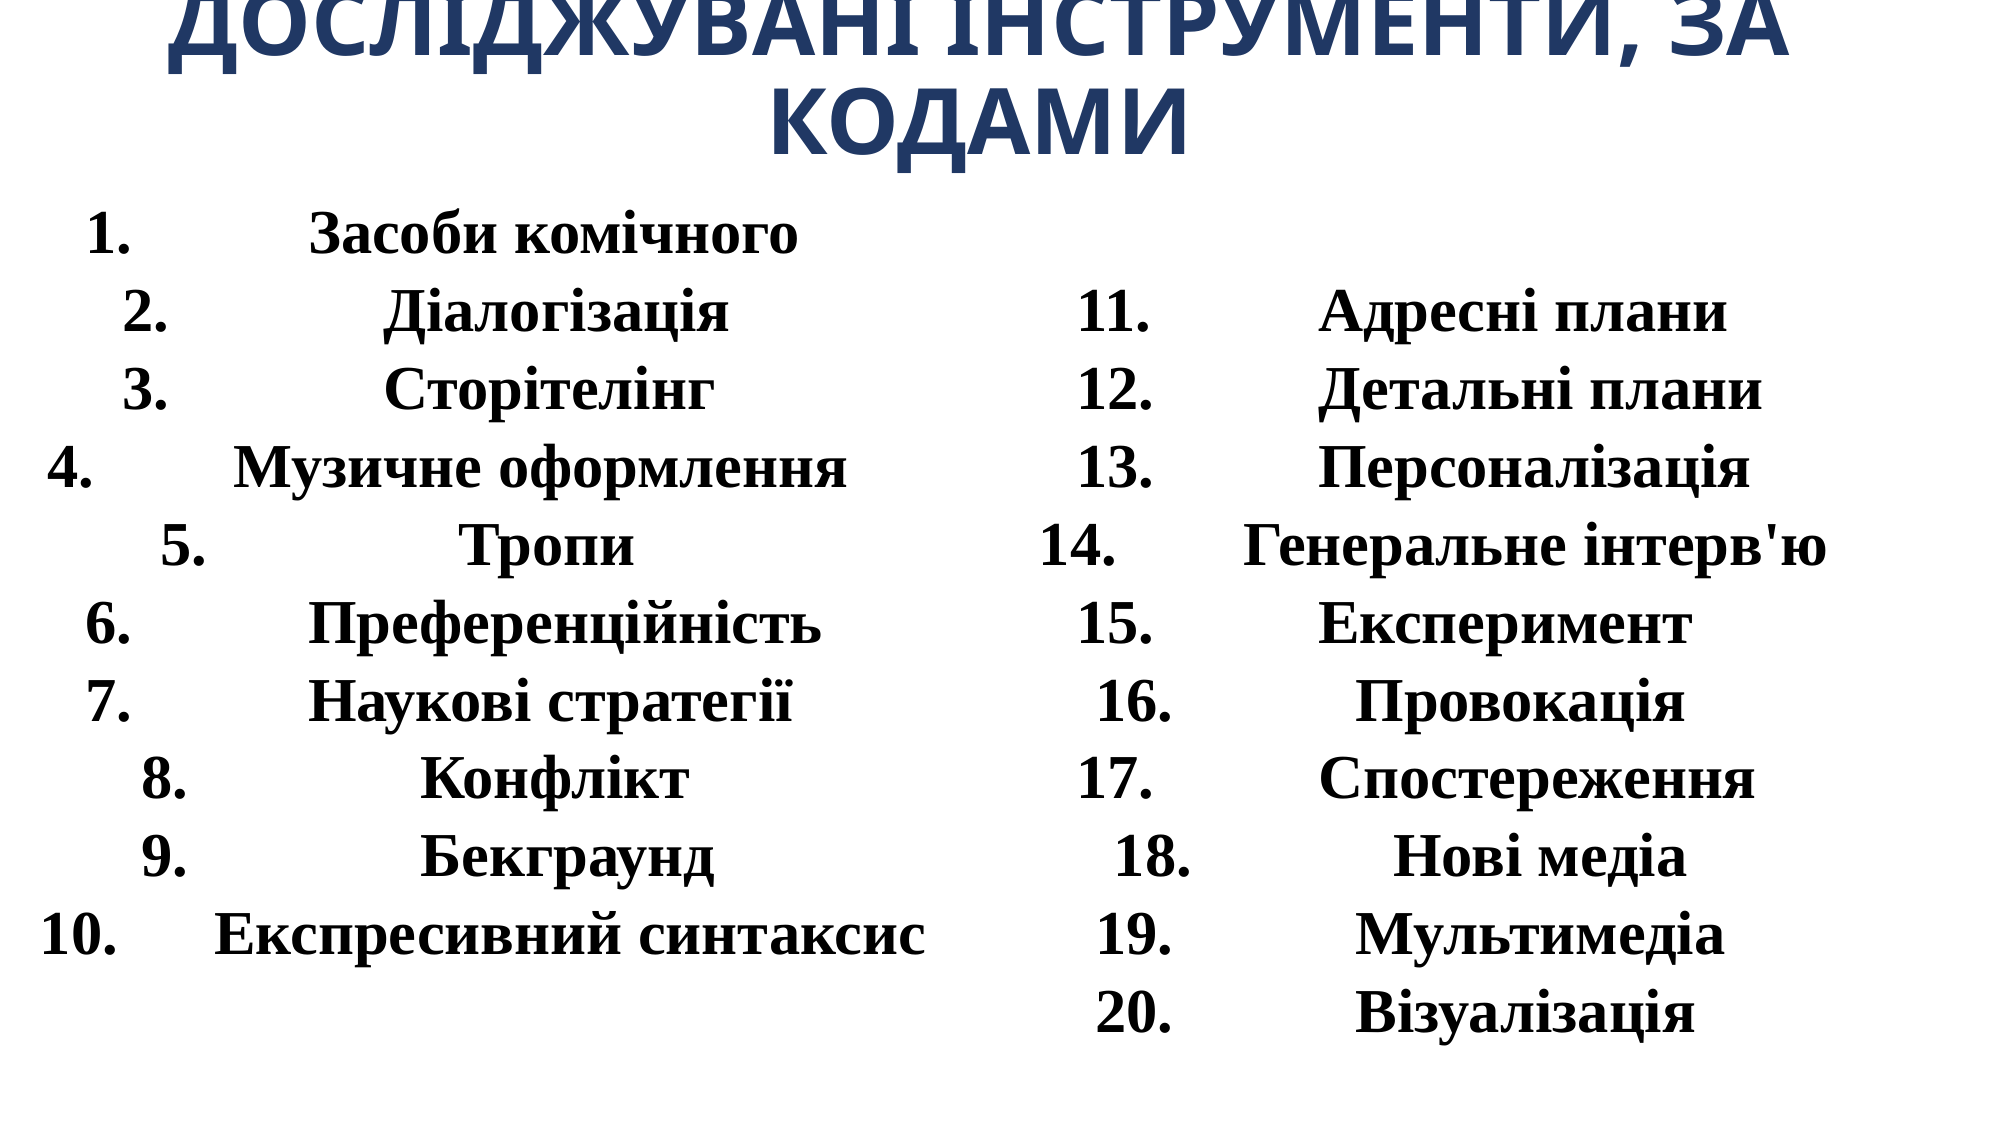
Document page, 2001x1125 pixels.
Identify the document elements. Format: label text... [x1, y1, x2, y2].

title ДОСЛІДЖУВАНІ ІНСТРУМЕНТИ, ЗА КОДАМИ [0, 0, 1960, 150]
list Засоби комічного Діалогізація Сторітелінг Музичне оформлення Тропи Преференційність Наукові стратегії Конфлікт Бекграунд Експресивний синтаксис Адресні плани Детальні плани Персоналізація Генеральне інтерв'ю Експеримент Провокація Спостереження Нові медіа Мультимедіа Візуалізація [24, 192, 2000, 1058]
